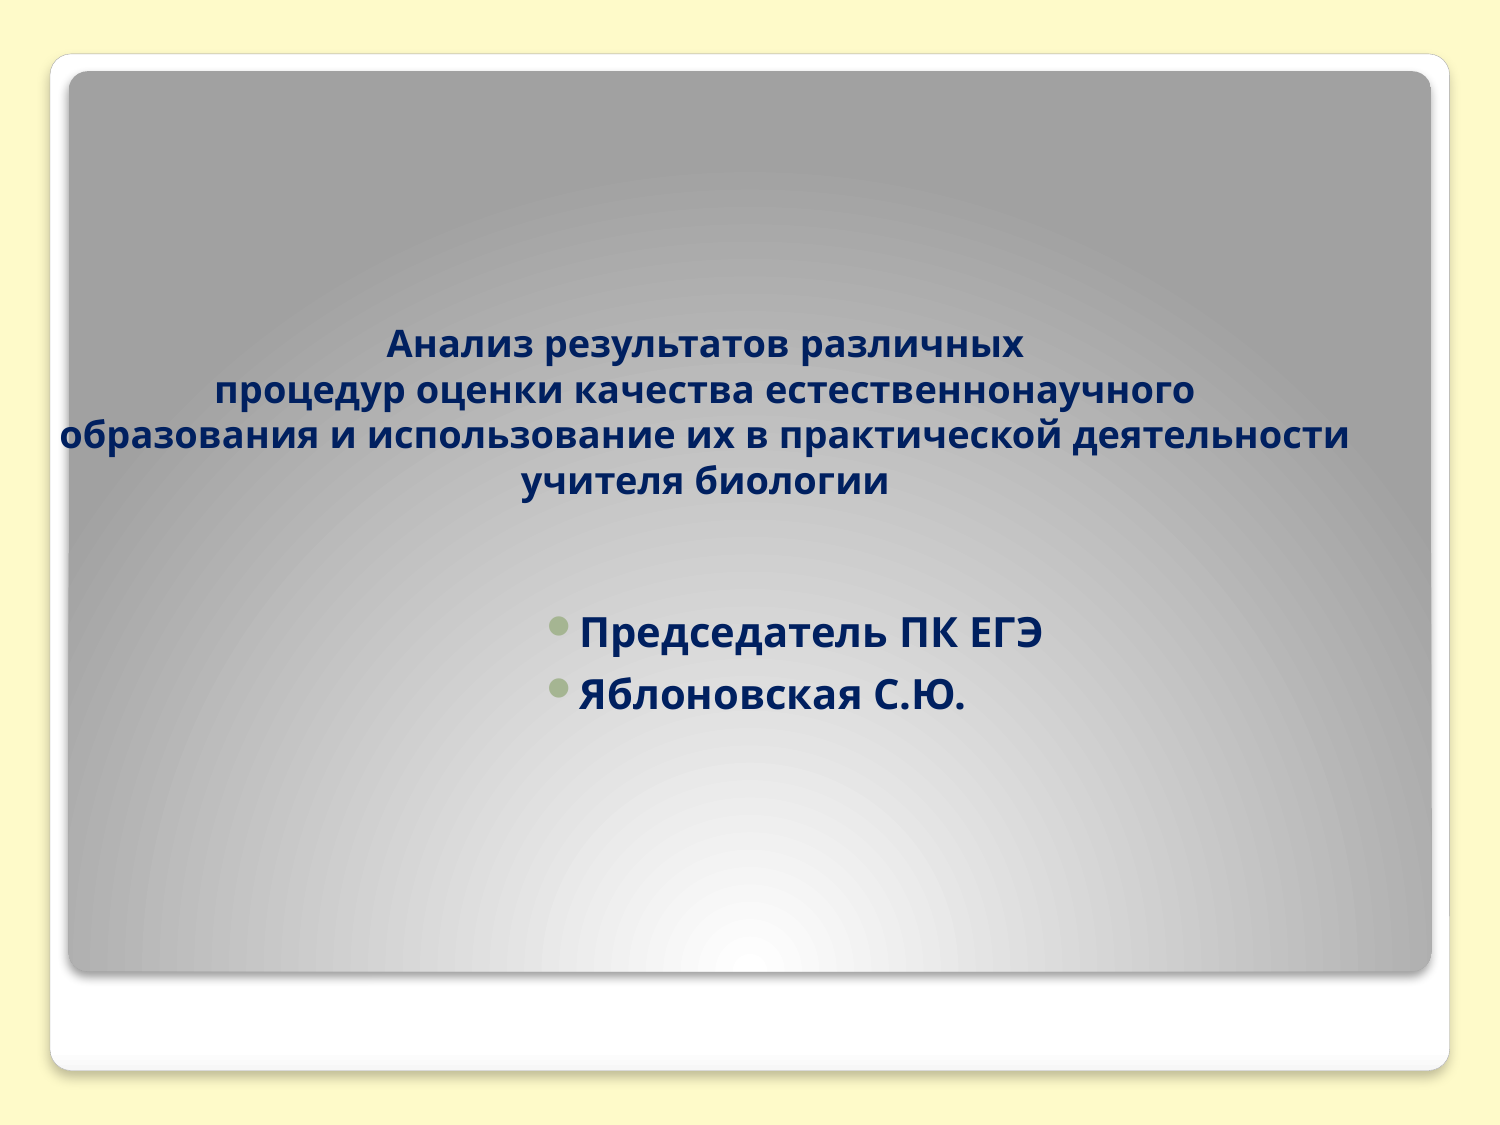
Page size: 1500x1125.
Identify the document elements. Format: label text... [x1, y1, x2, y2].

subtitle Председатель ПК ЕГЭ Яблоновская С.Ю. [531, 597, 1500, 799]
title Анализ результатов различных процедур оценки качества естественнонаучного образования и использование их в практической деятельности учителя биологии [0, 172, 1441, 563]
